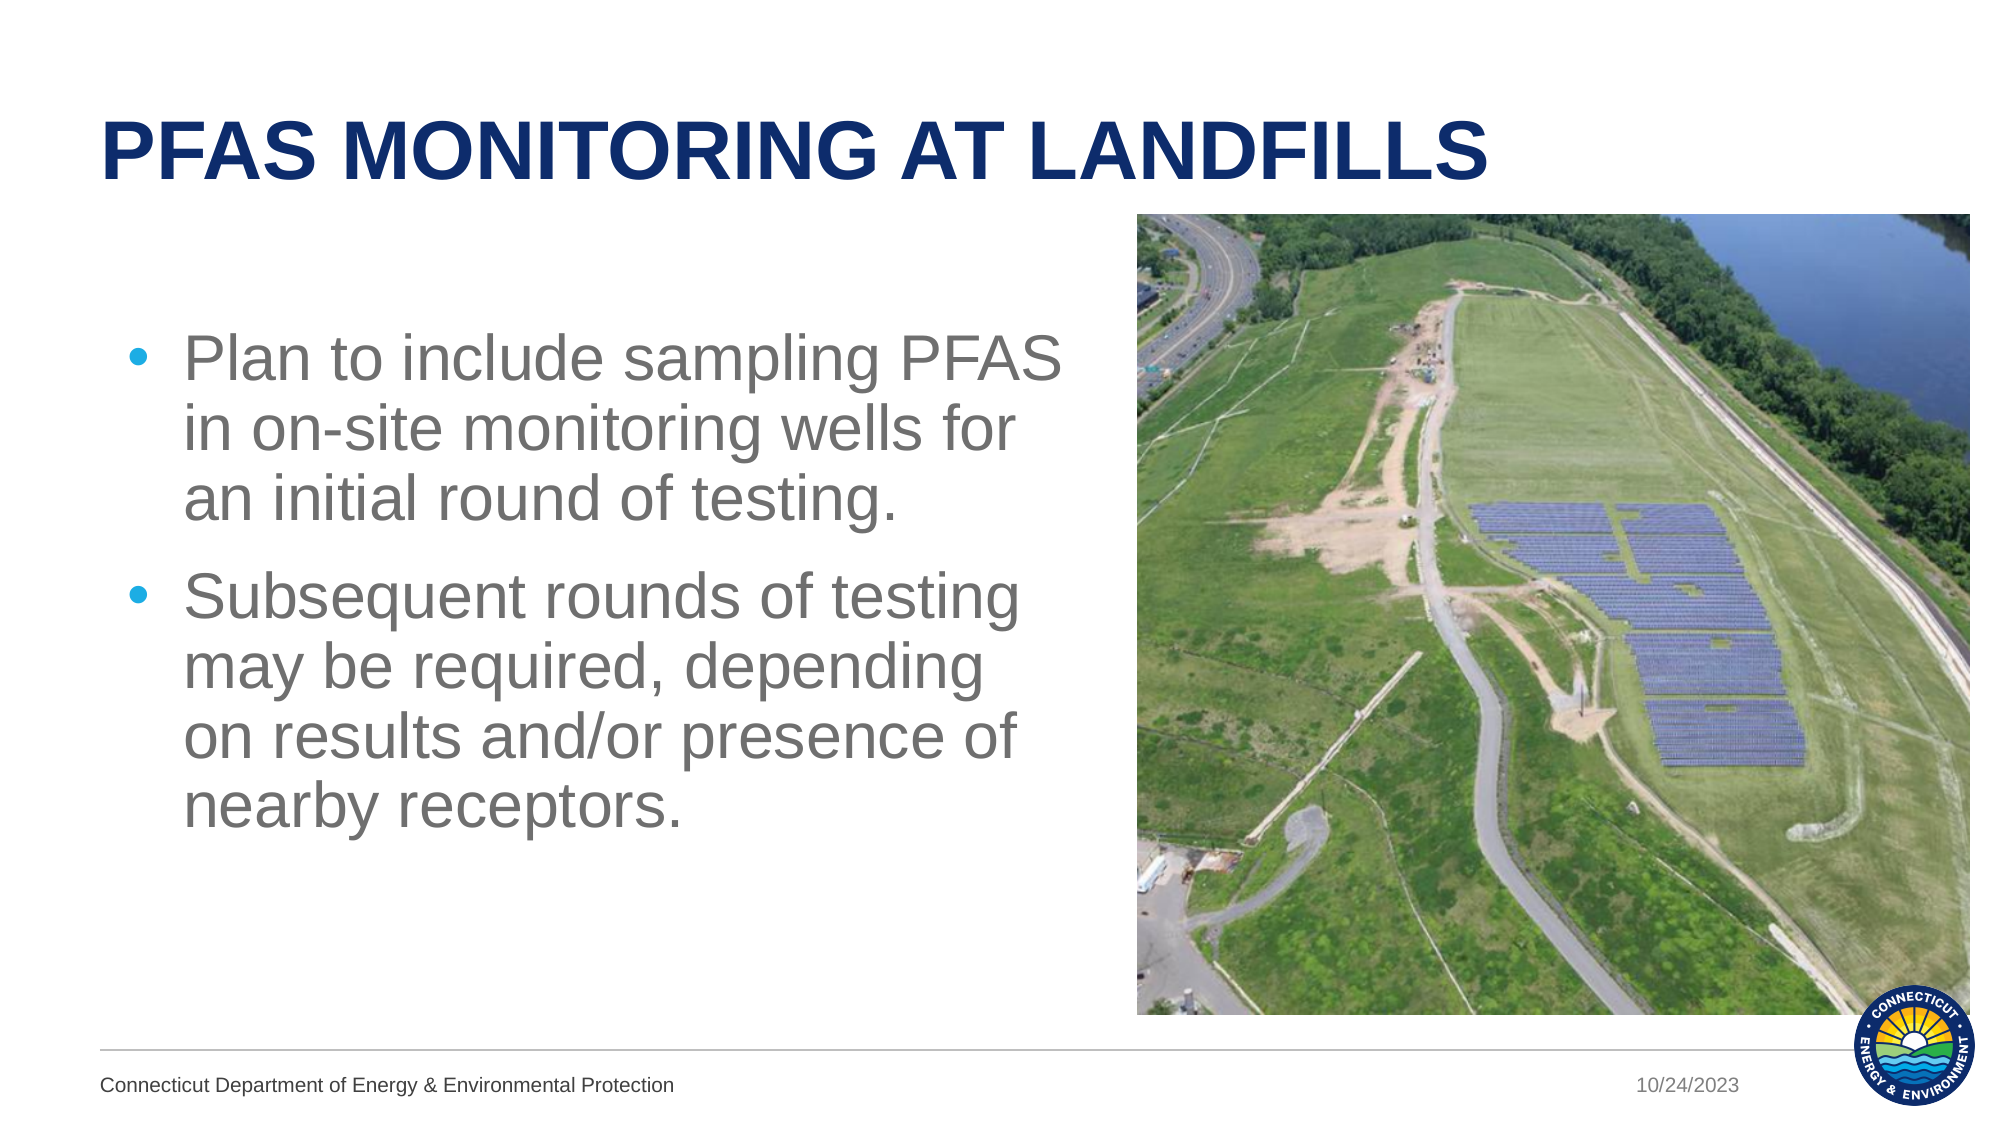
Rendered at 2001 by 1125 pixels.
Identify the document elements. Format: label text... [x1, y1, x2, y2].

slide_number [1386, 1061, 1740, 1107]
picture [1137, 213, 1976, 1106]
footer Connecticut Department of Energy & Environmental Protection [99, 1061, 1069, 1107]
title PFAS Monitoring at landfills [100, 115, 1563, 263]
list Plan to include sampling PFAS in on-site monitoring wells for an initial round of testing. Subsequent rounds of testing may be required, depending on results and/or presence of nearby receptors. [80, 325, 1069, 994]
